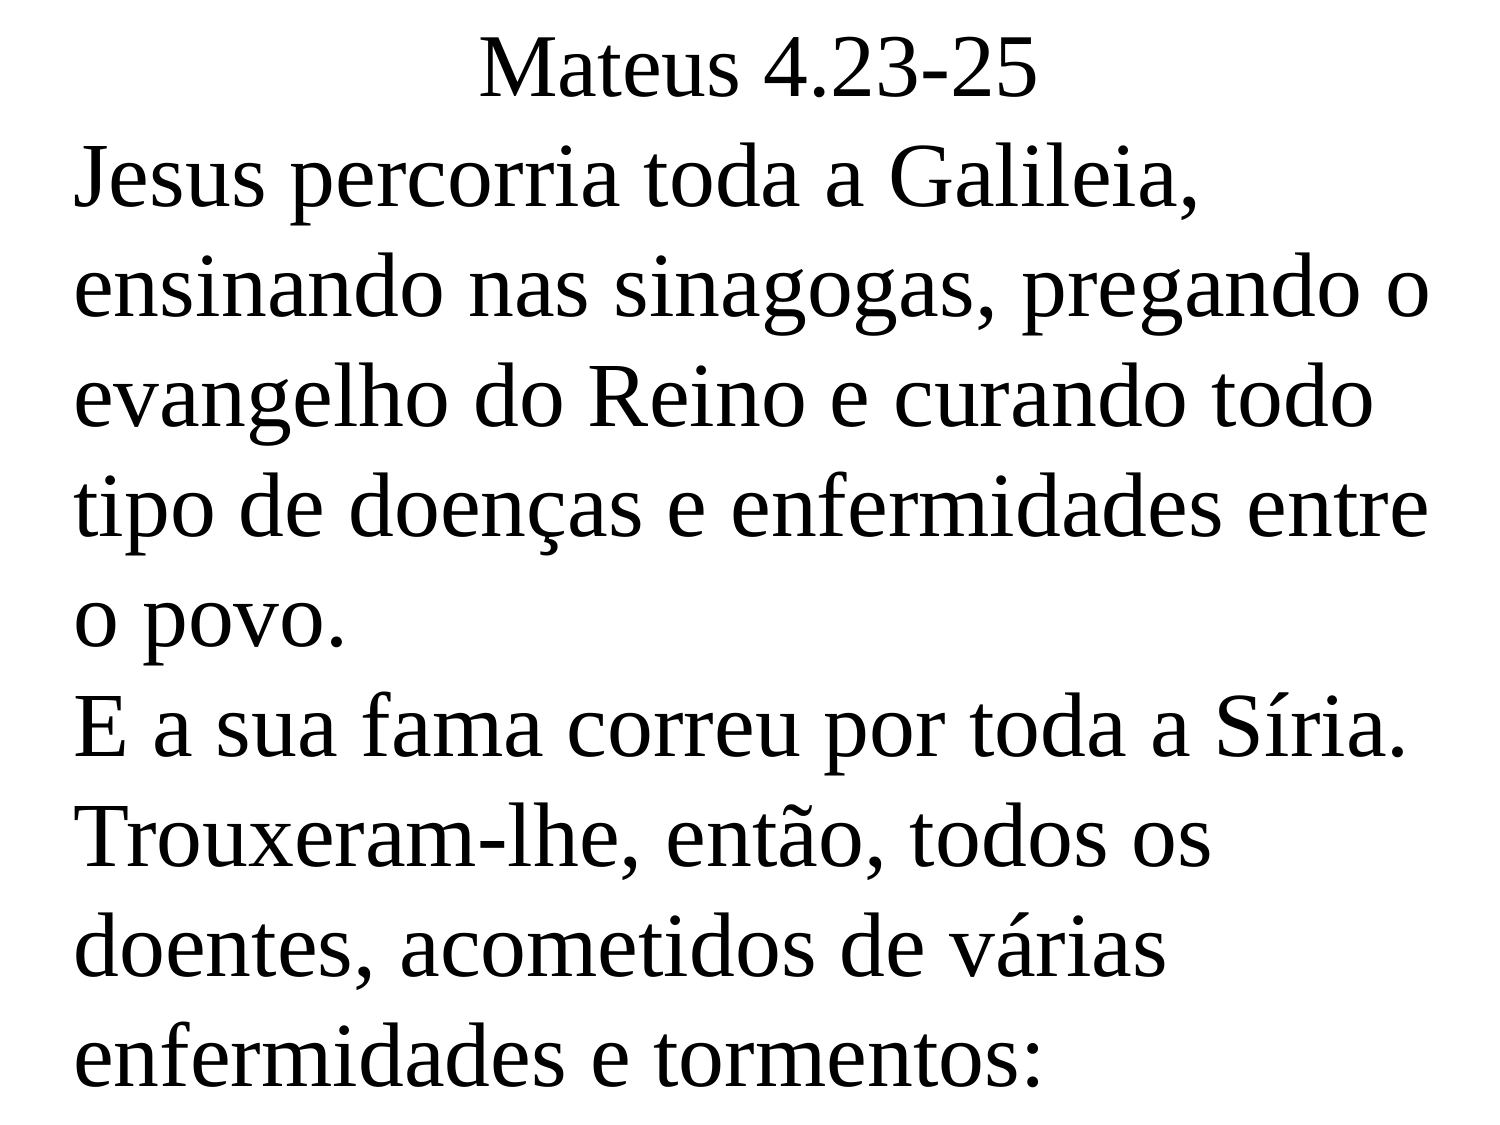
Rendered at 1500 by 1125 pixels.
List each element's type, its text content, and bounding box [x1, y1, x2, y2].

text_box Mateus 4.23-25 Jesus percorria toda a Galileia, ensinando nas sinagogas, pregando o evangelho do Reino e curando todo tipo de doenças e enfermidades entre o povo. E a sua fama correu por toda a Síria. Trouxeram-lhe, então, todos os doentes, acometidos de várias enfermidades e tormentos: [58, 0, 1453, 1125]
